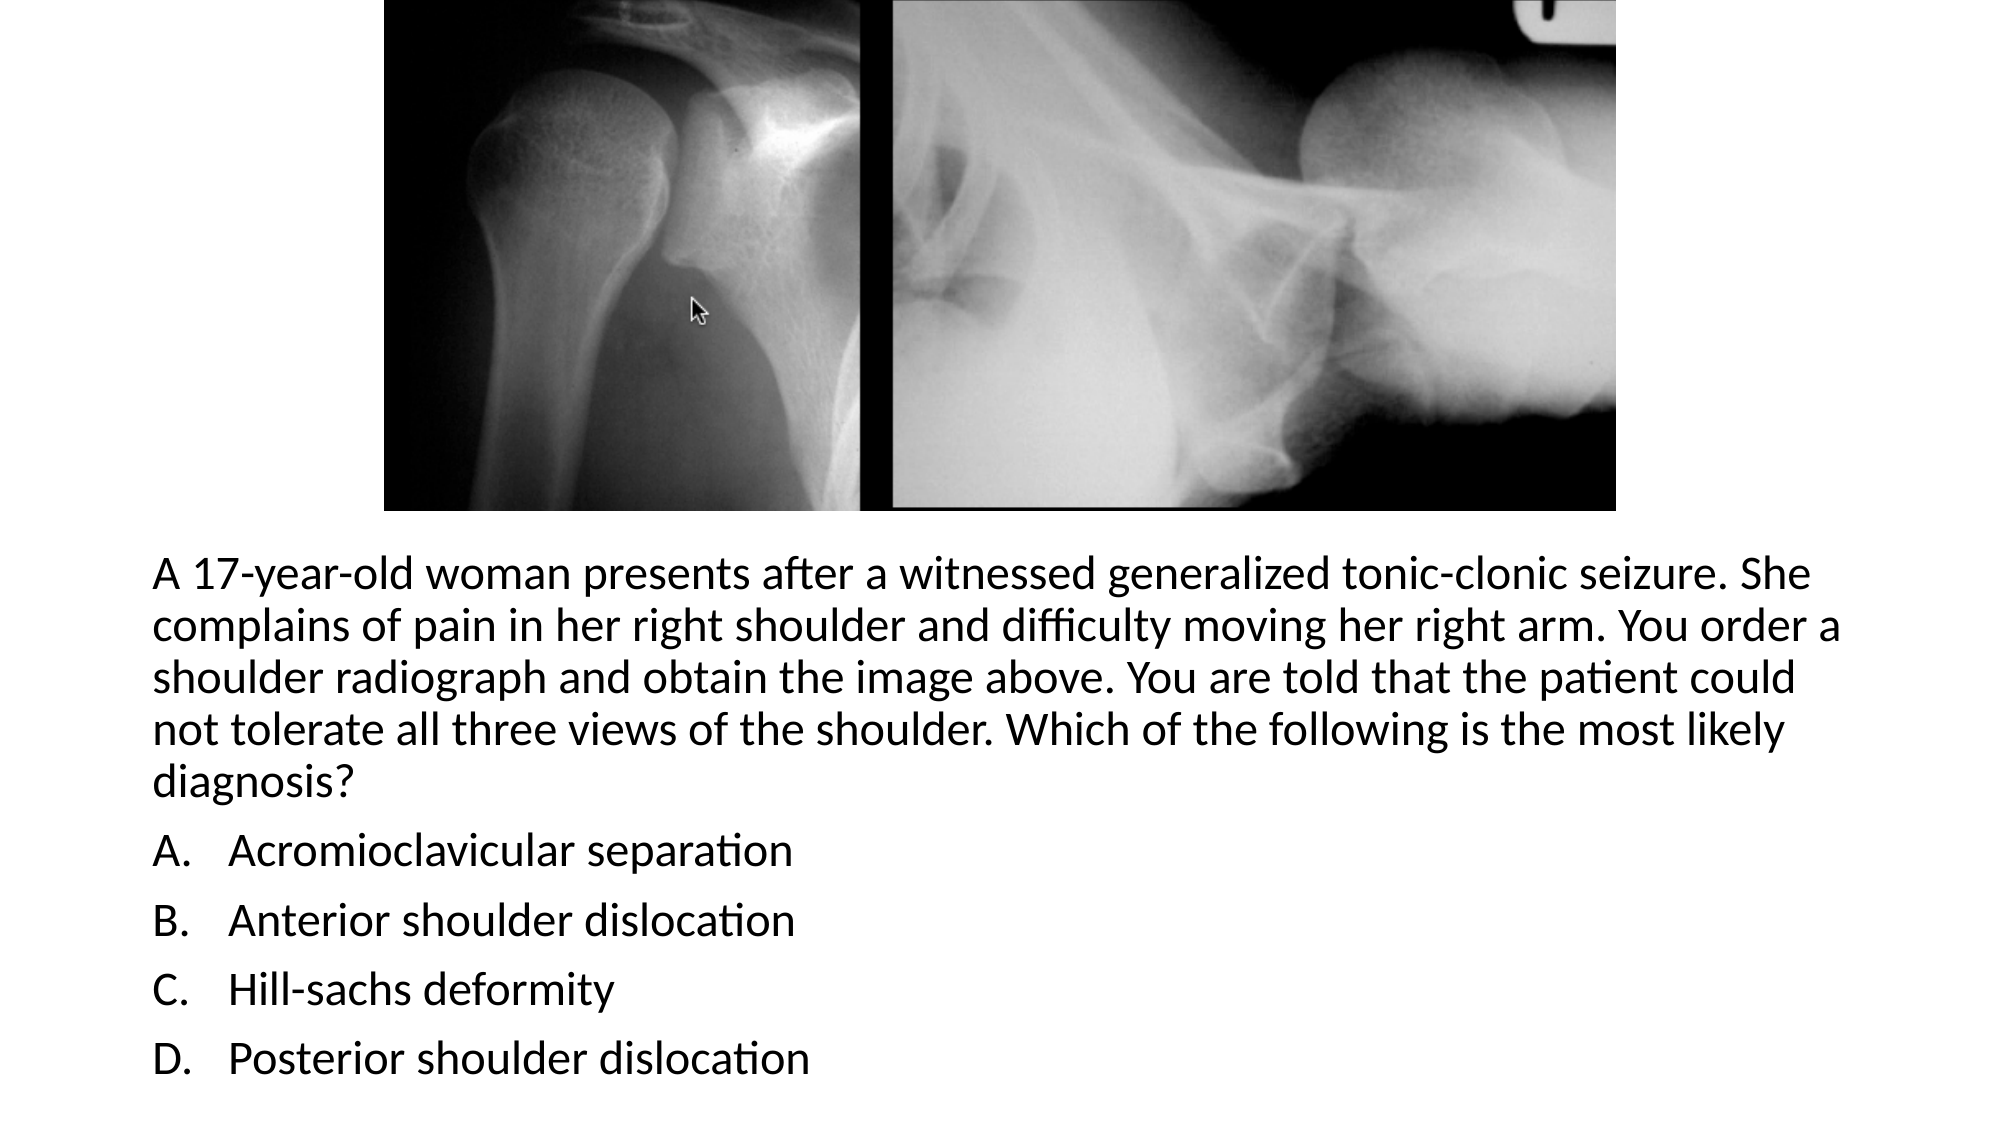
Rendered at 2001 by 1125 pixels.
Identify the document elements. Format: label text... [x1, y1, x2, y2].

picture [384, 0, 1616, 511]
list A 17-year-old woman presents after a witnessed generalized tonic-clonic seizure. She complains of pain in her right shoulder and difficulty moving her right arm. You order a shoulder radiograph and obtain the image above. You are told that the patient could not tolerate all three views of the shoulder. Which of the following is the most likely diagnosis? Acromioclavicular separation Anterior shoulder dislocation Hill-sachs deformity Posterior shoulder dislocation [137, 539, 1863, 1098]
